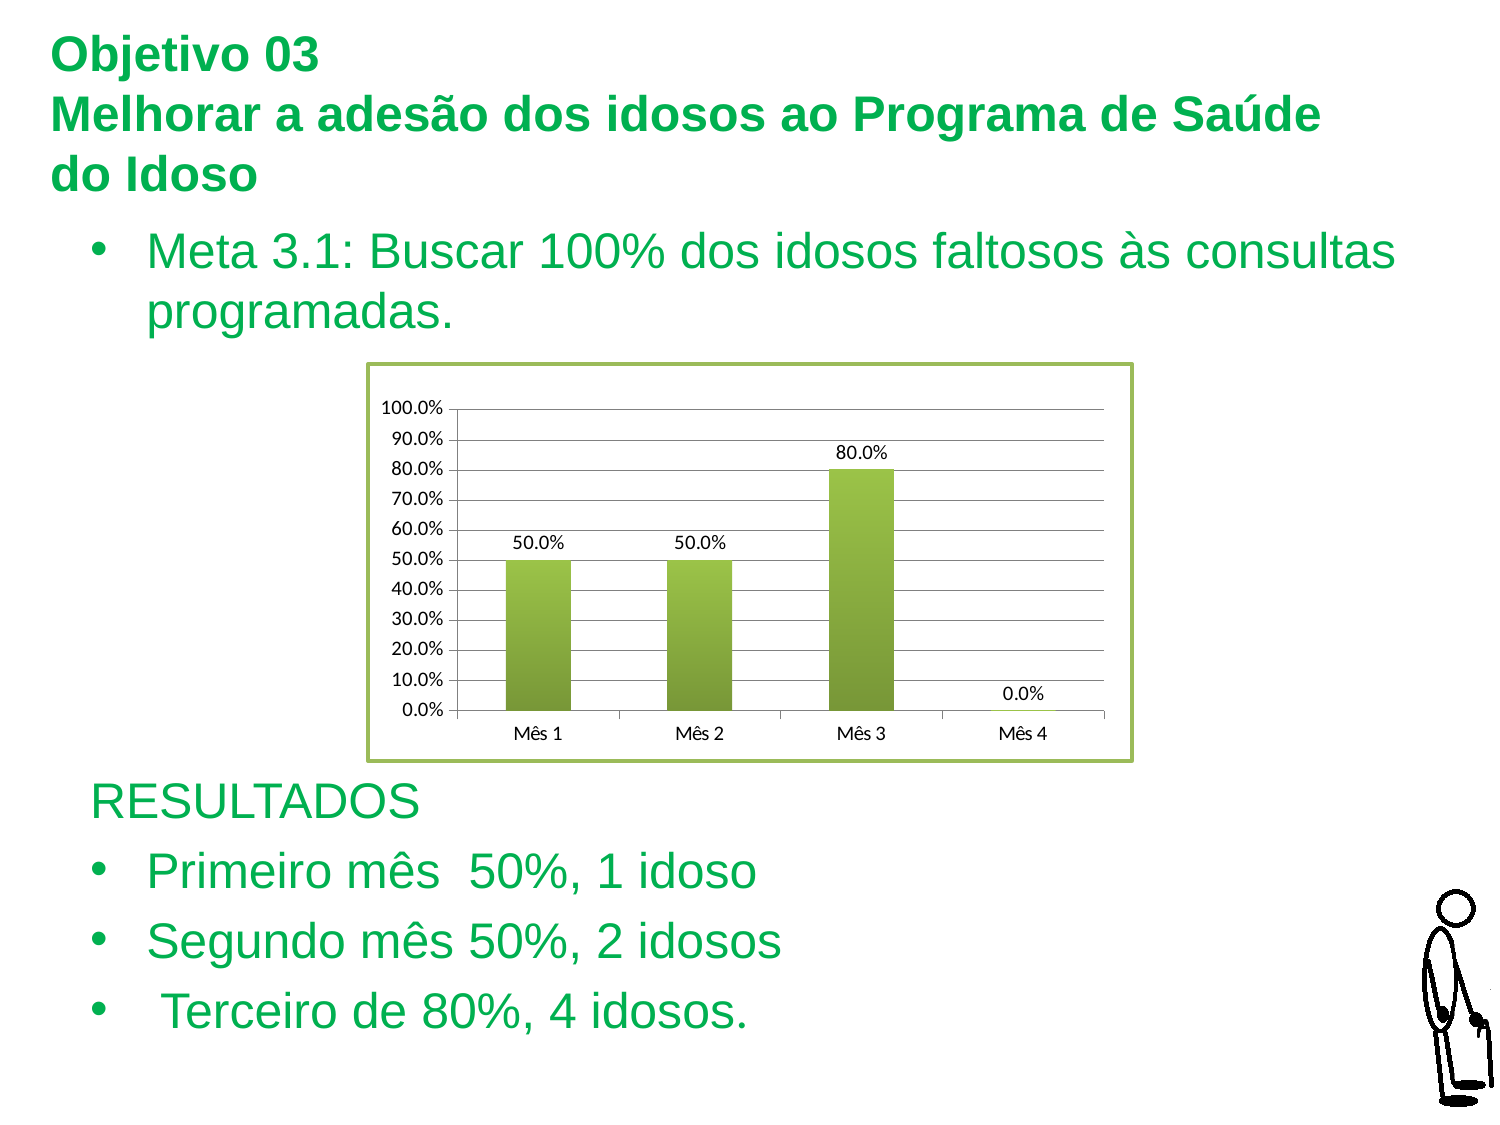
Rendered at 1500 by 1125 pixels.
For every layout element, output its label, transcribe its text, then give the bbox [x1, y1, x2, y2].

chart [365, 361, 1135, 764]
list Meta 3.1: Buscar 100% dos idosos faltosos às consultas programadas. RESULTADOS Primeiro mês 50%, 1 idoso Segundo mês 50%, 2 idosos Terceiro de 80%, 4 idosos. [75, 210, 1425, 1090]
title Objetivo 03 Melhorar a adesão dos idosos ao Programa de Saúde do Idoso [35, 0, 1397, 223]
picture [1408, 878, 1500, 1125]
